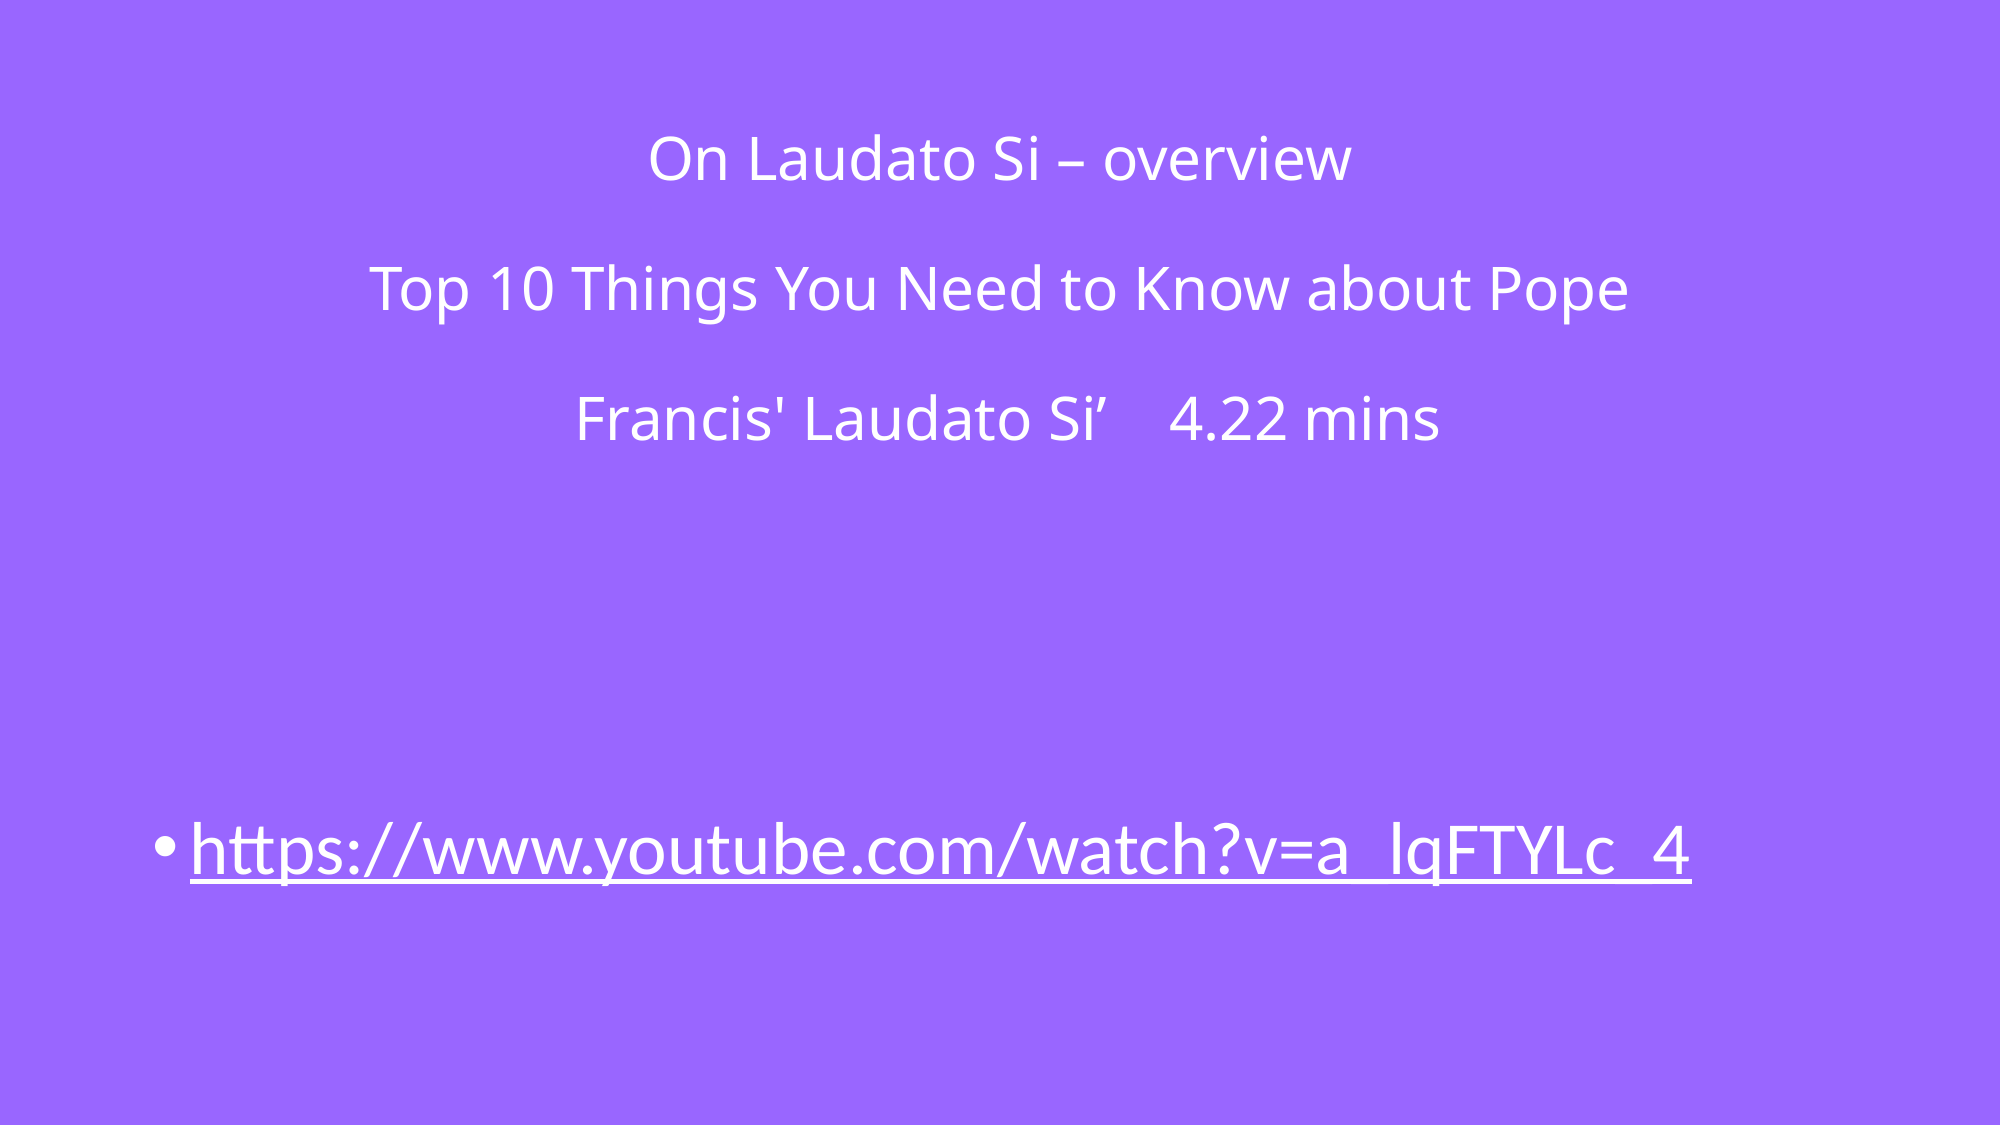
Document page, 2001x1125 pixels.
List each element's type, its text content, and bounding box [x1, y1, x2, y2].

title On Laudato Si – overview Top 10 Things You Need to Know about Pope Francis' Laudato Si’ 4.22 mins [137, 59, 1863, 507]
list https://www.youtube.com/watch?v=a_lqFTYLc_4 [137, 507, 1863, 1014]
